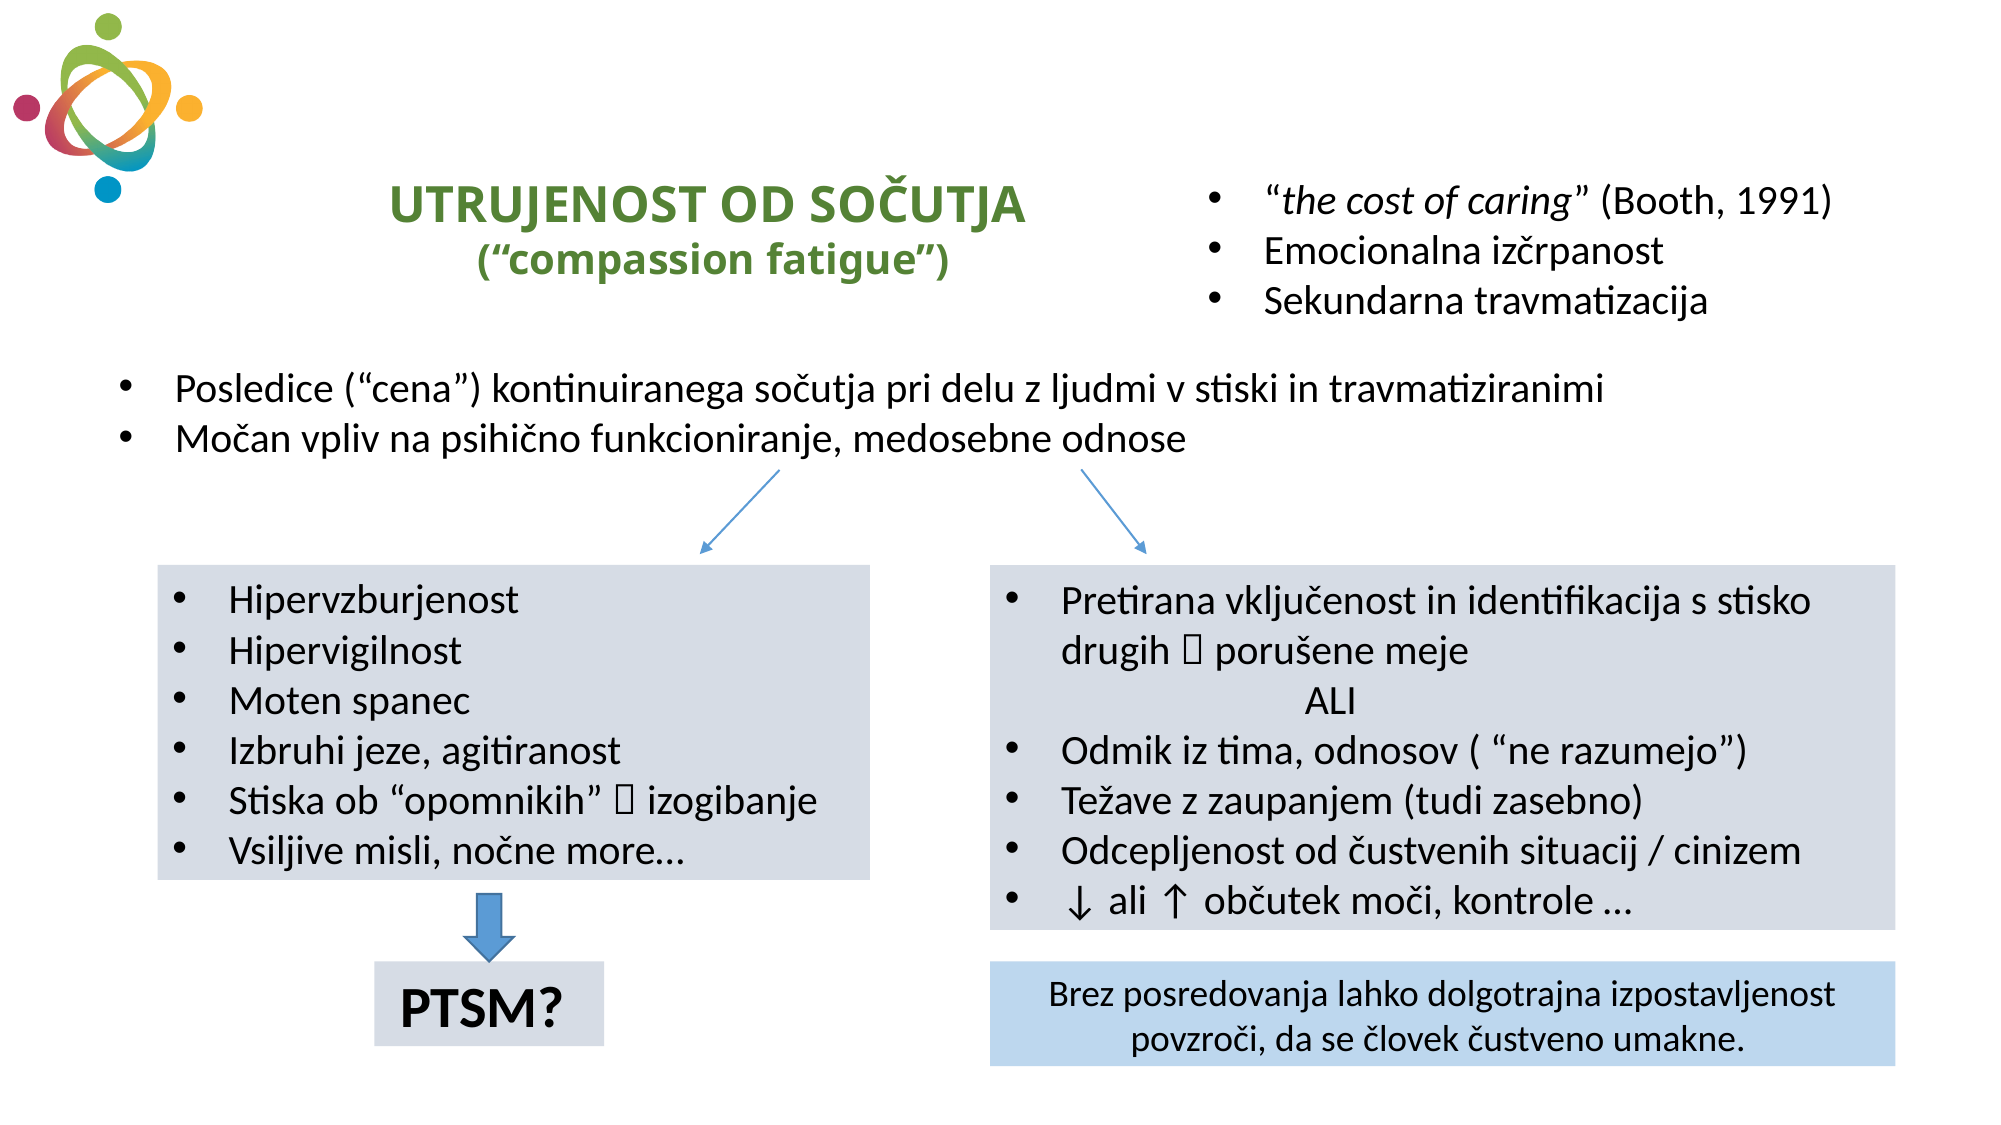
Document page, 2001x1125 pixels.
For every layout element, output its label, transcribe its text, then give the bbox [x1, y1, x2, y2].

text_box Pretirana vključenost in identifikacija s stisko drugih  porušene meje ALI Odmik iz tima, odnosov ( “ne razumejo”) Težave z zaupanjem (tudi zasebno) Odcepljenost od čustvenih situacij / cinizem ↓ ali ↑ občutek moči, kontrole … [990, 565, 1896, 930]
text_box Brez posredovanja lahko dolgotrajna izpostavljenost povzroči, da se človek čustveno umakne. [990, 961, 1896, 1067]
text_box Hipervzburjenost Hipervigilnost Moten spanec Izbruhi jeze, agitiranost Stiska ob “opomnikih”  izogibanje Vsiljive misli, nočne more… [157, 564, 870, 880]
text_box UTRUJENOST OD SOČUTJA (“compassion fatigue”) [234, 165, 1192, 290]
text_box [462, 892, 517, 963]
text_box “the cost of caring” (Booth, 1991) Emocionalna izčrpanost Sekundarna travmatizacija [1192, 165, 1896, 330]
text_box PTSM? [374, 961, 605, 1047]
picture [13, 13, 203, 203]
text_box Posledice (“cena”) kontinuiranega sočutja pri delu z ljudmi v stiski in travmatiziranimi Močan vpliv na psihično funkcioniranje, medosebne odnose [103, 353, 1736, 469]
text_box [699, 469, 780, 555]
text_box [1081, 469, 1147, 555]
